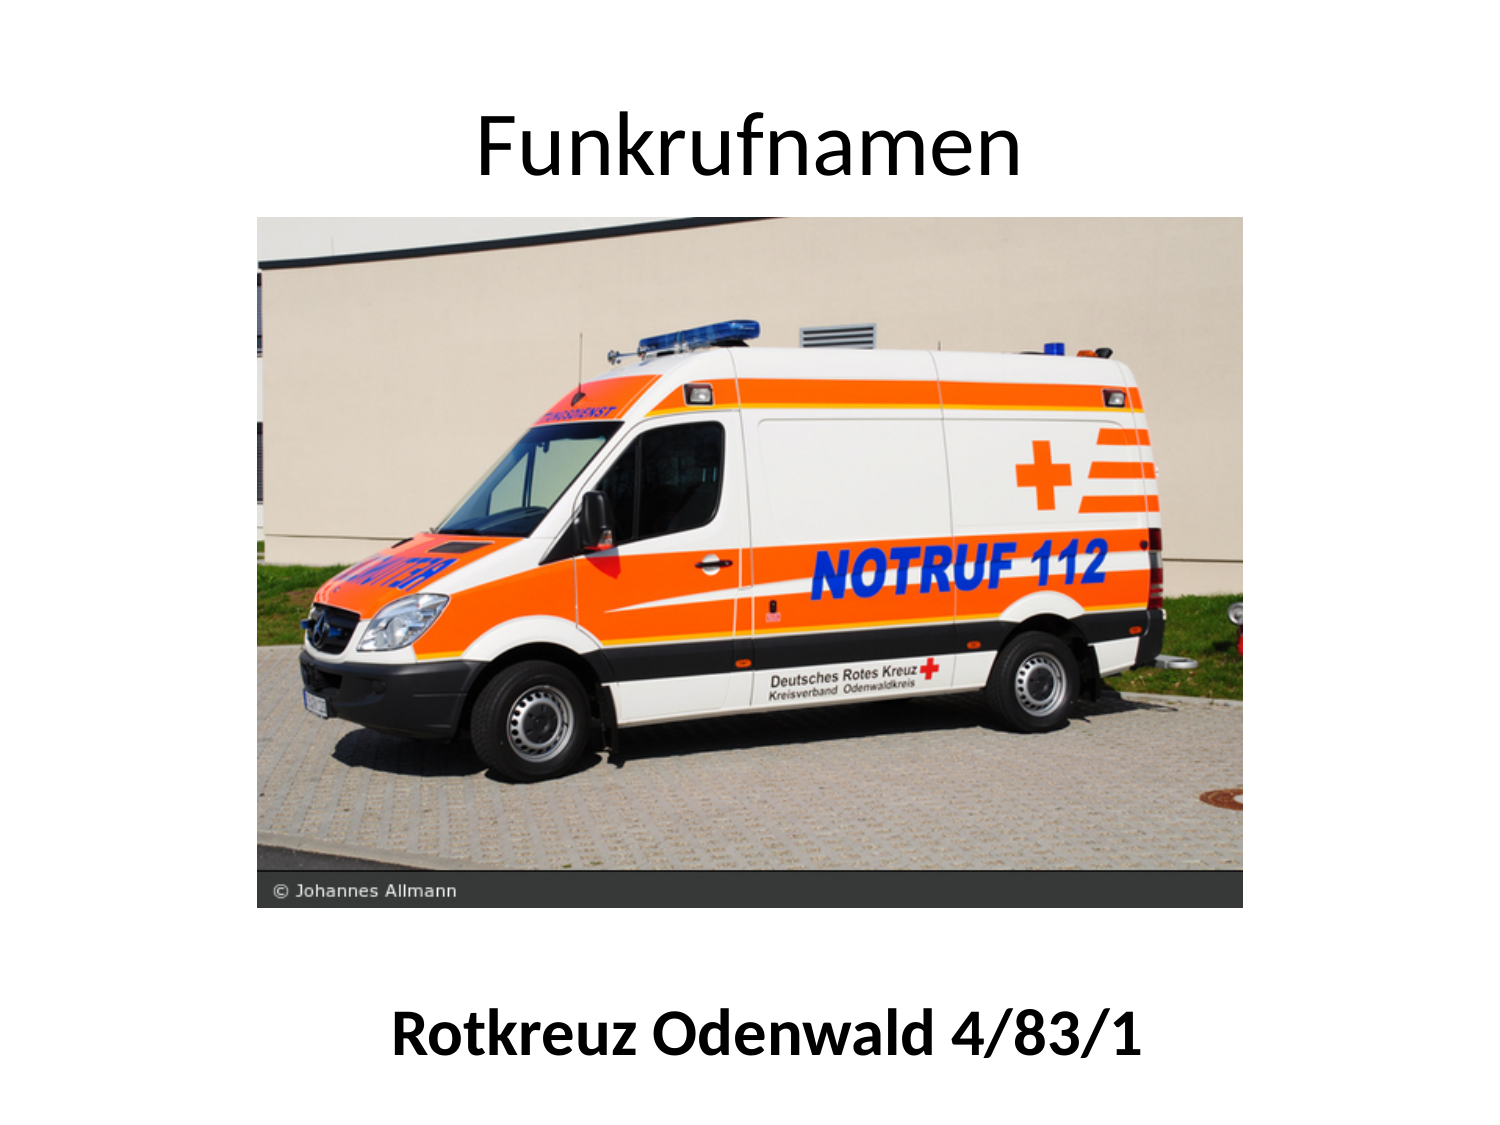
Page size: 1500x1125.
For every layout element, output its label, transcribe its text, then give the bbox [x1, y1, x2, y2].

text_box Rotkreuz Odenwald 4/83/1 [277, 981, 1258, 1125]
text_box Funkrufnamen [75, 45, 1425, 233]
picture [257, 217, 1243, 909]
